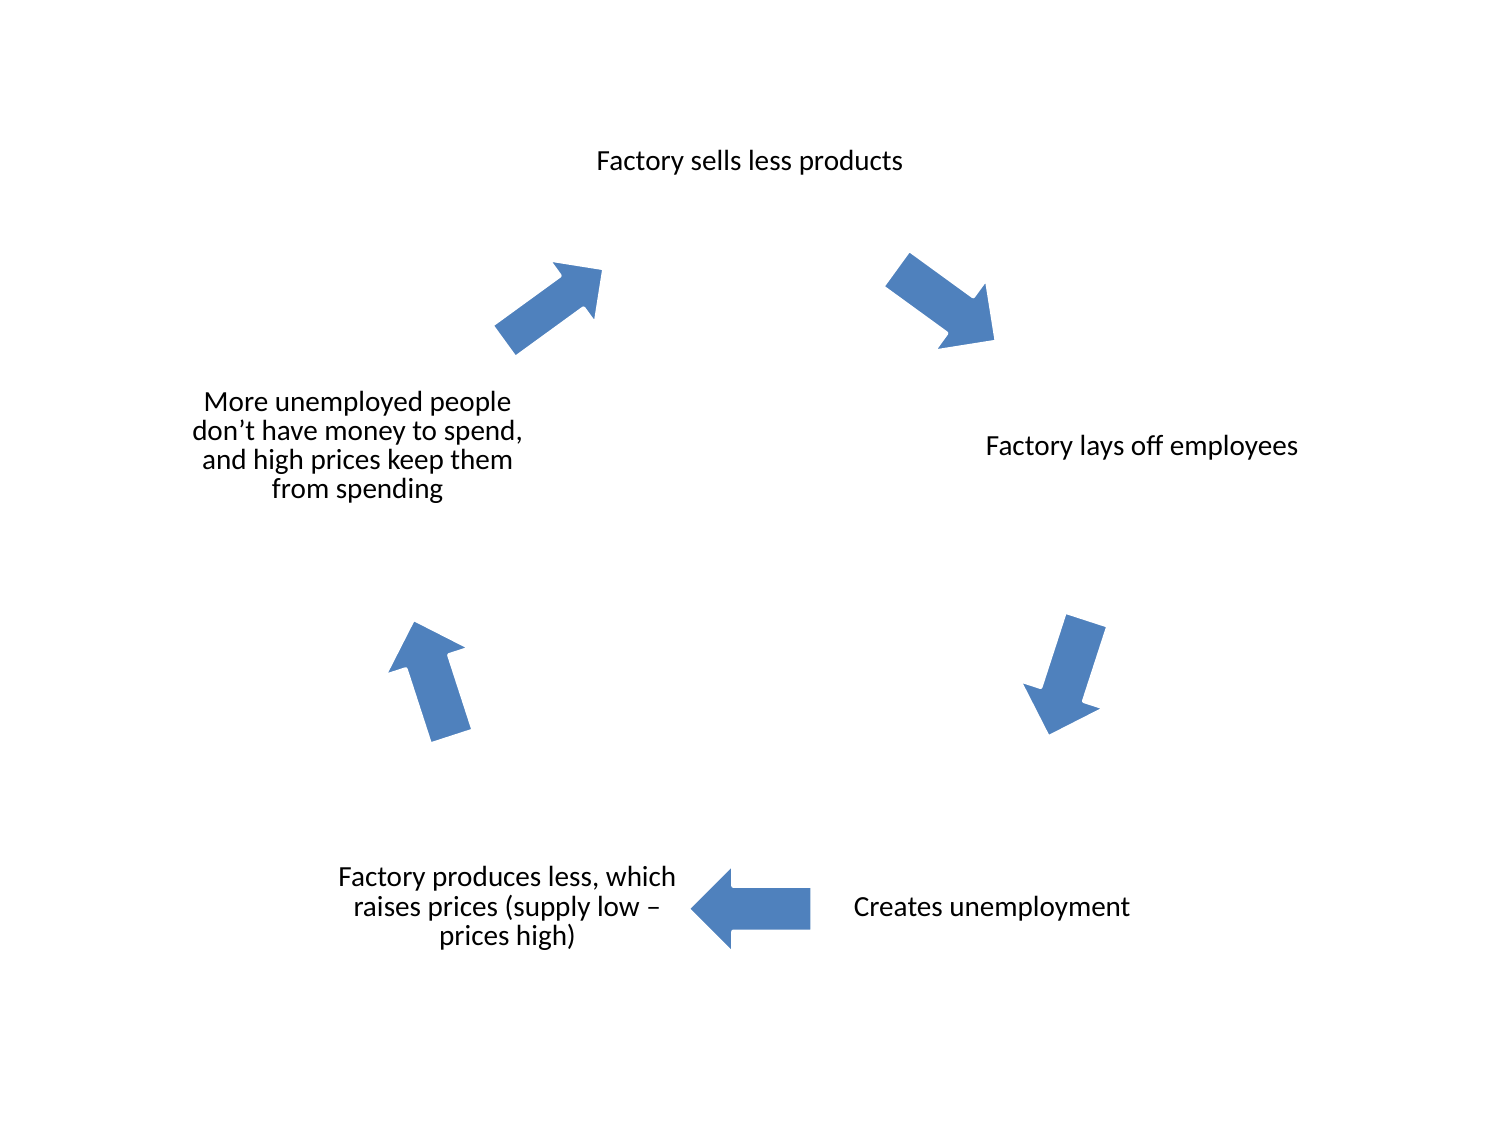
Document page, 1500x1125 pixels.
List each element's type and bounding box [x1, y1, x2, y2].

list [0, 24, 1500, 1125]
